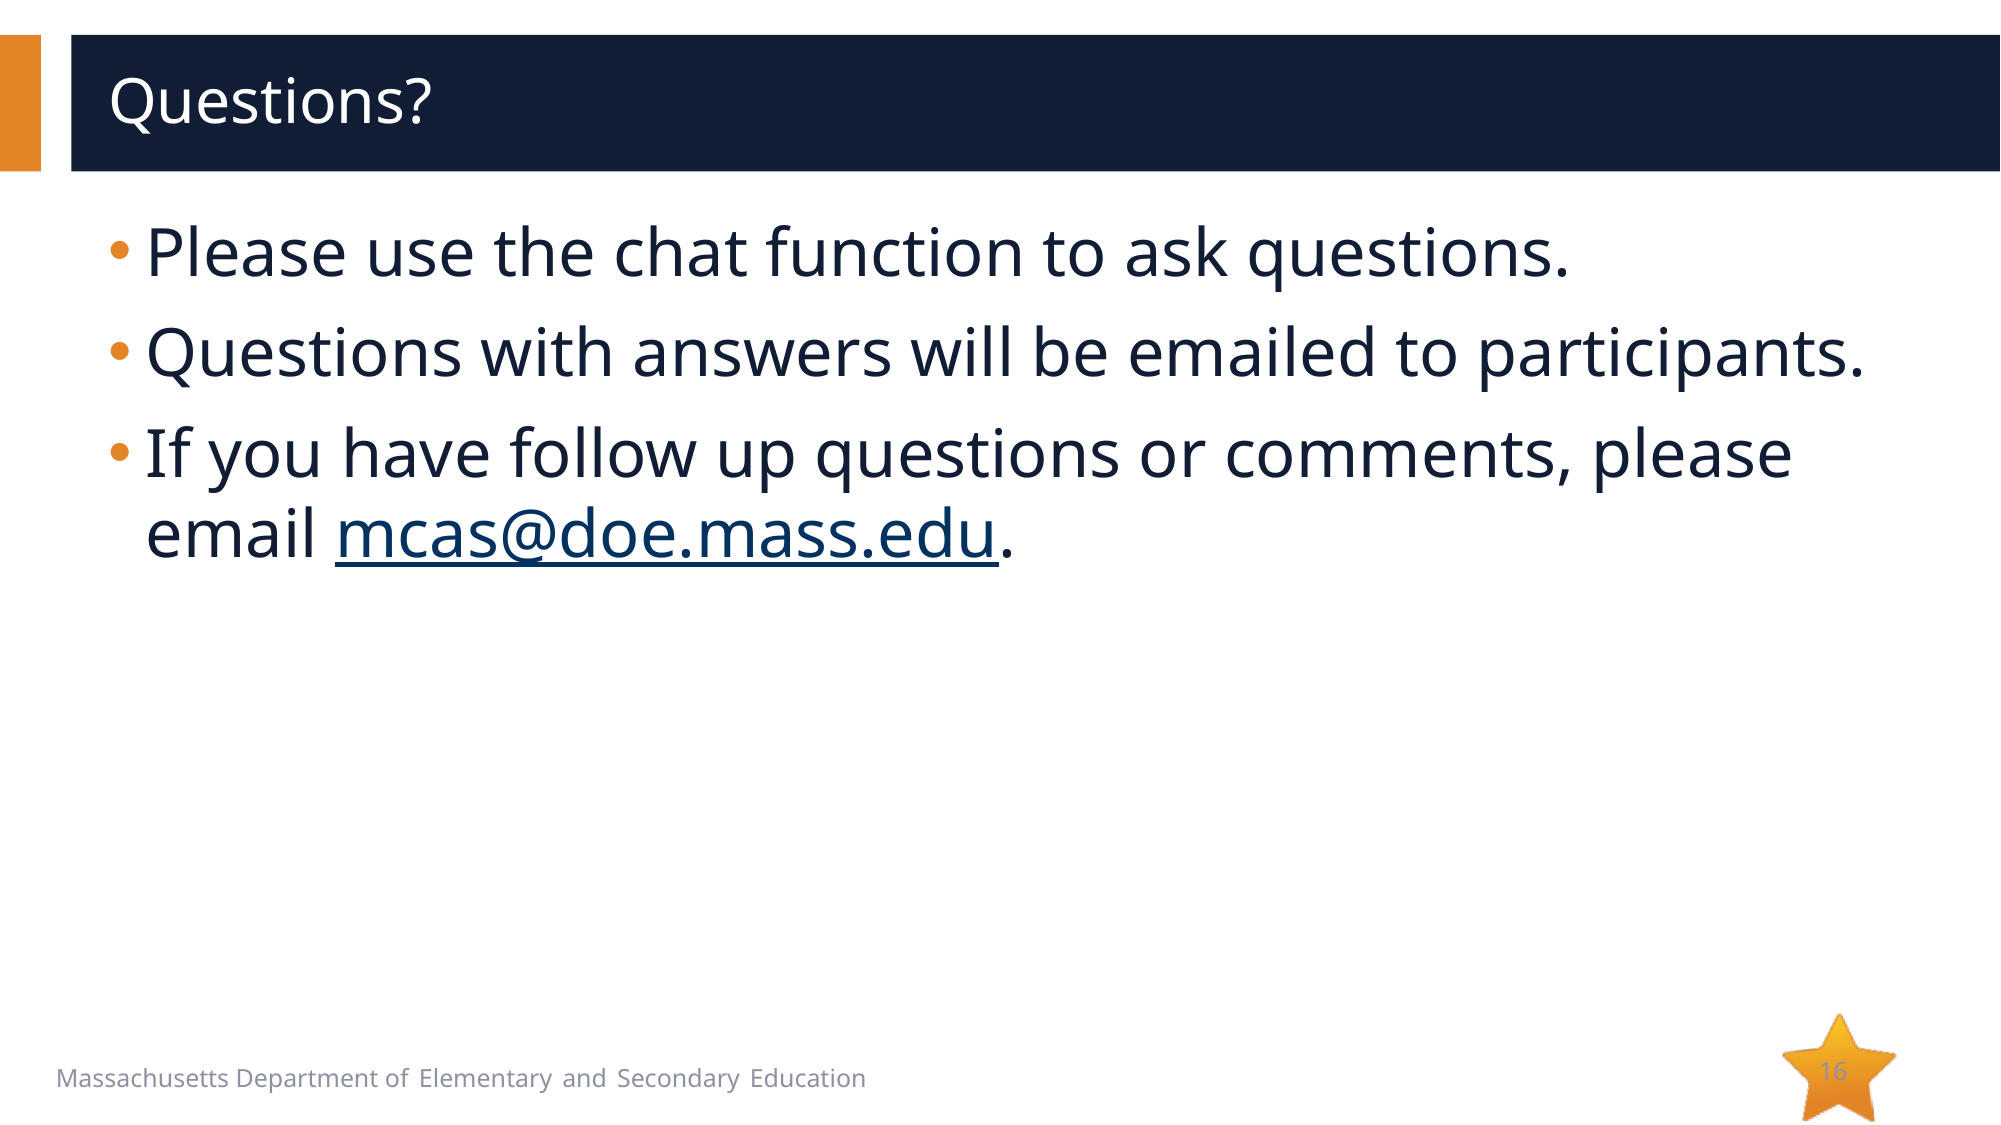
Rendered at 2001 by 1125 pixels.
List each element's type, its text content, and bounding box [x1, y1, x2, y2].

list Please use the chat function to ask questions. Questions with answers will be emailed to participants. If you have follow up questions or comments, please email mcas@doe.mass.edu. [93, 201, 1959, 1031]
title Questions? [93, 47, 1959, 159]
picture [1775, 1031, 1909, 1125]
slide_number 16 [1412, 1042, 1863, 1103]
